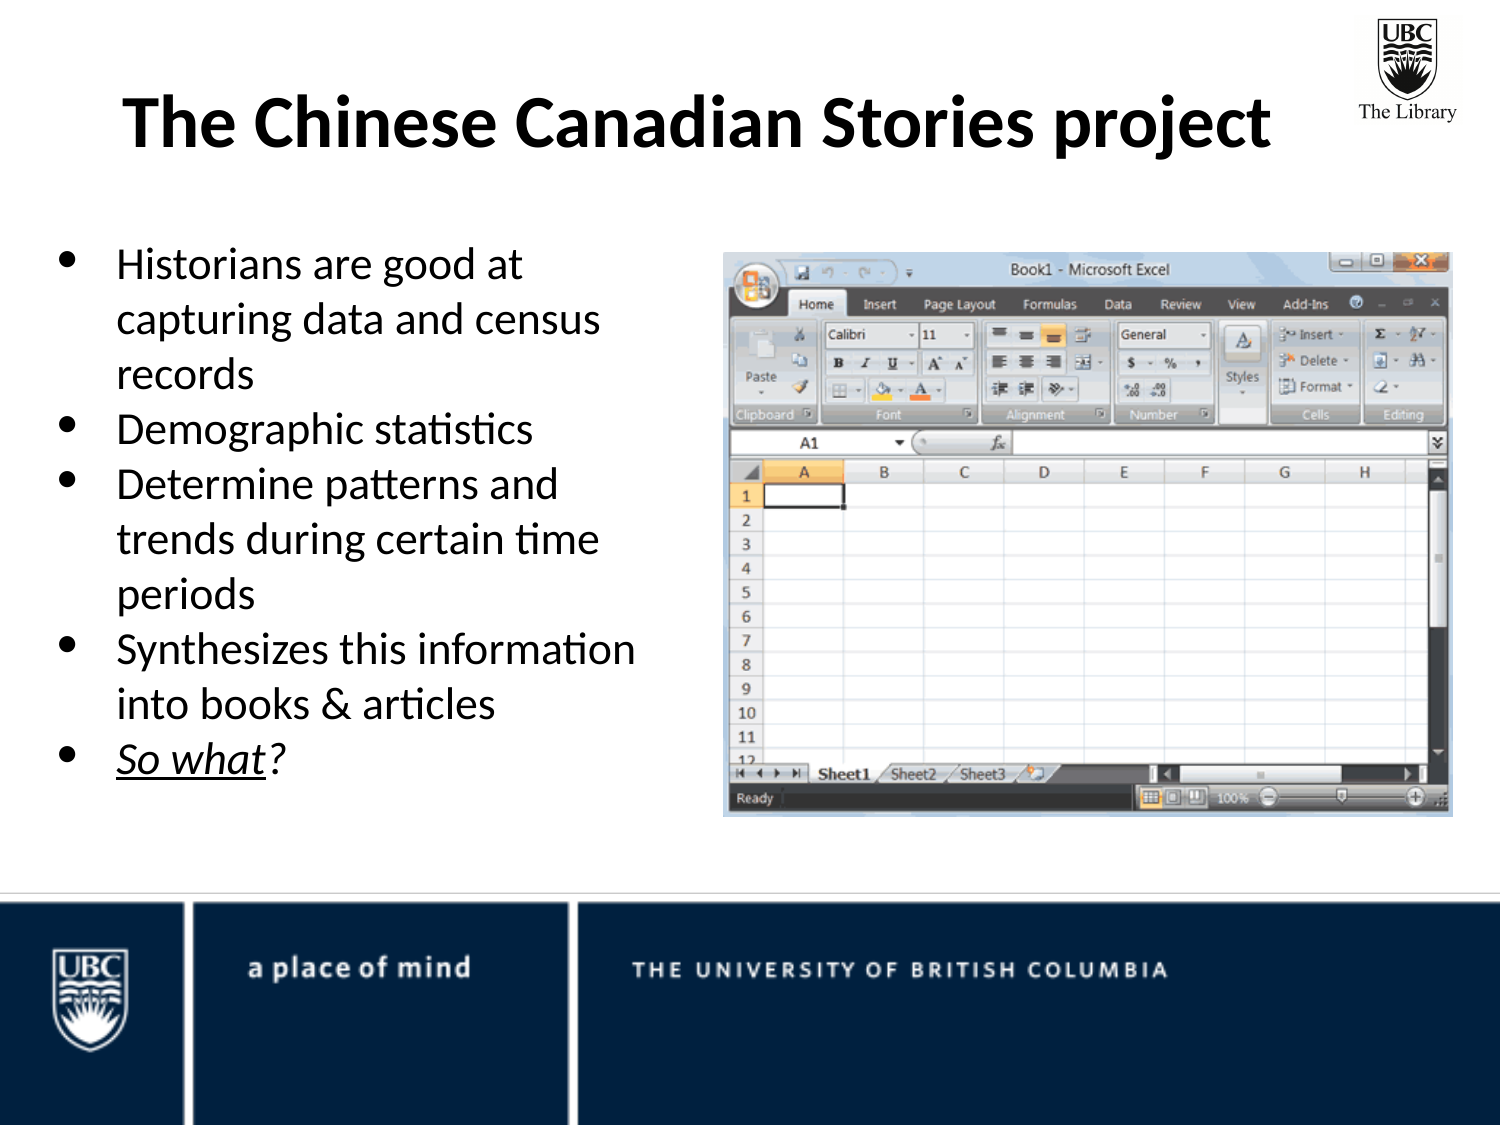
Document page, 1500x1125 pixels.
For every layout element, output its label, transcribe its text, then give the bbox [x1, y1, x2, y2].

list Historians are good at capturing data and census records Demographic statistics Determine patterns and trends during certain time periods Synthesizes this information into books & articles So what? [27, 226, 672, 864]
title The Chinese Canadian Stories project [108, 66, 1410, 171]
picture [0, 0, 1500, 1125]
